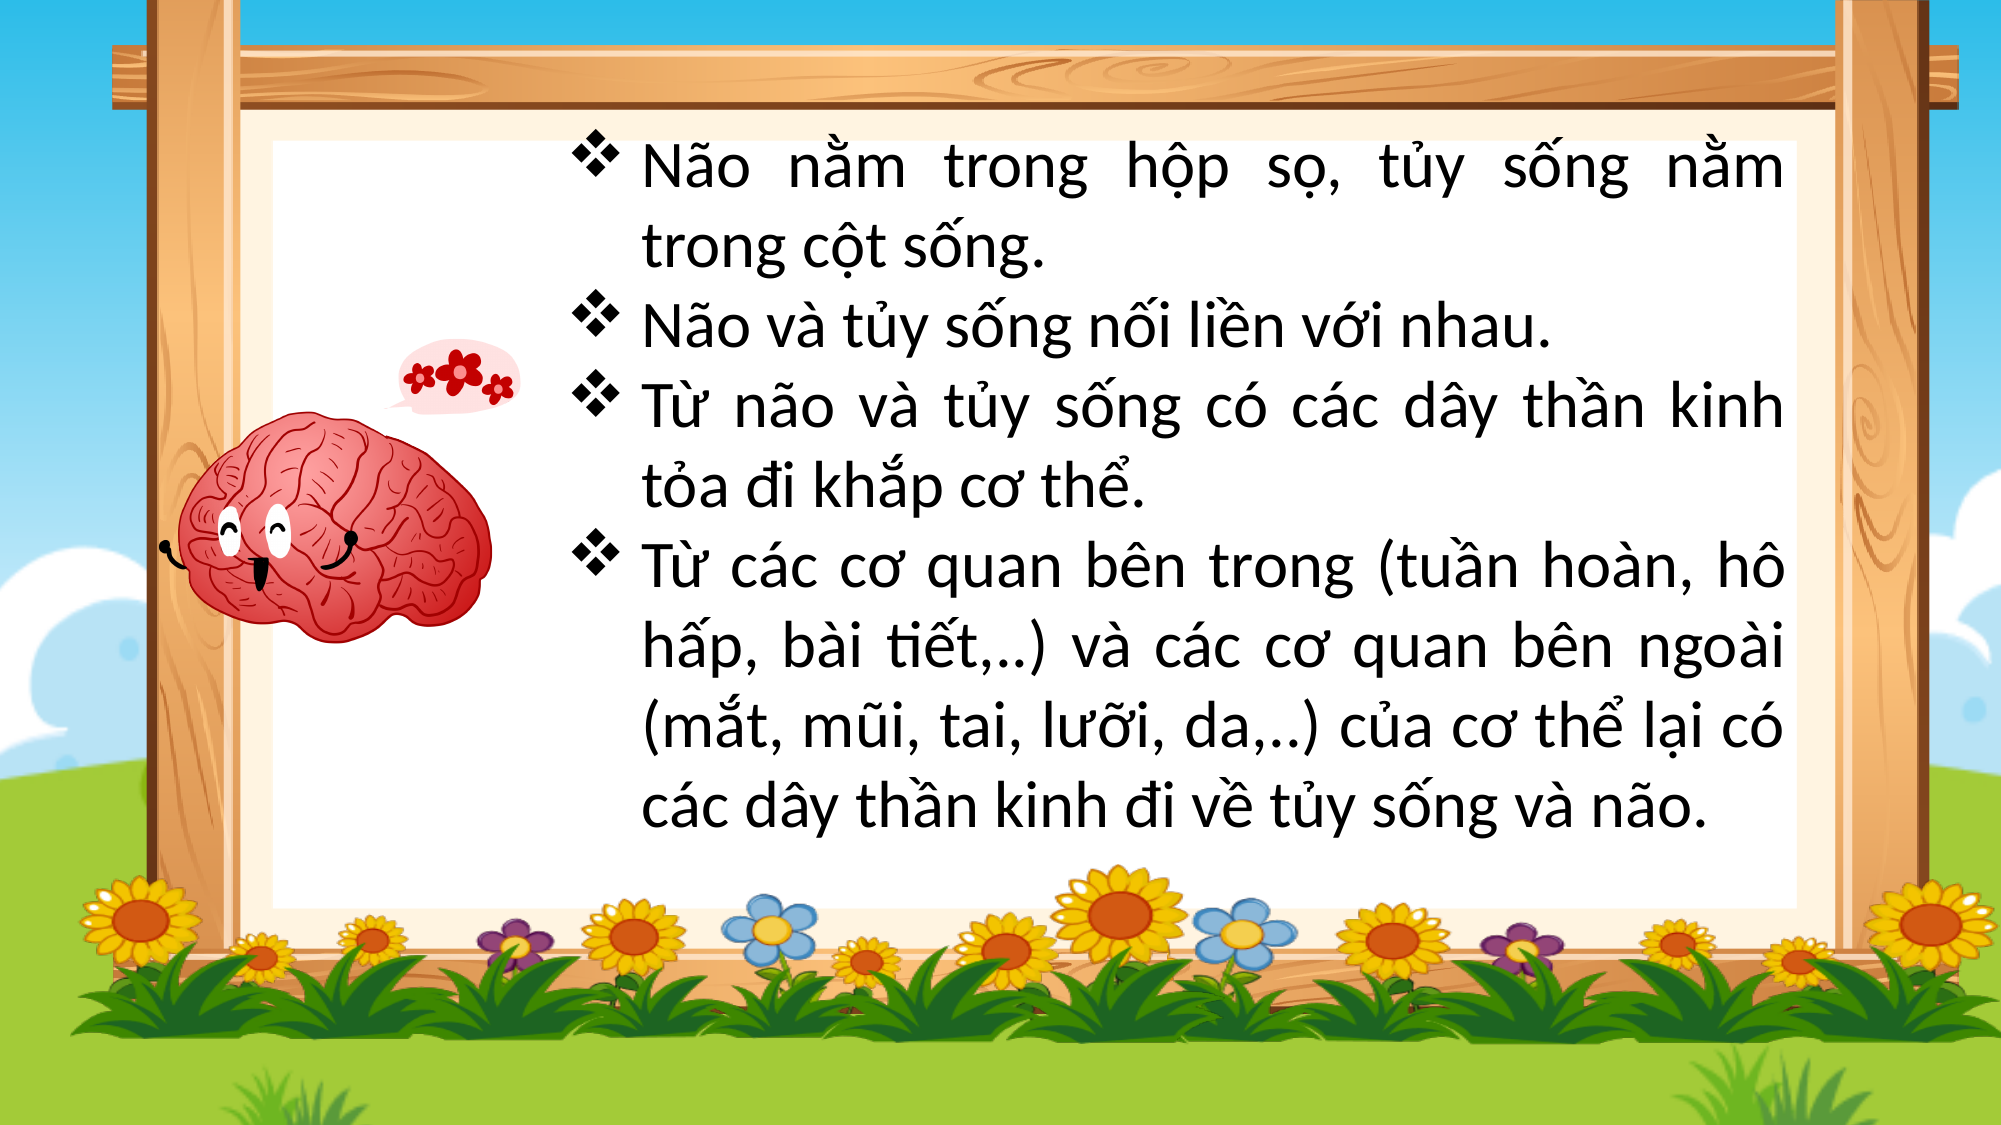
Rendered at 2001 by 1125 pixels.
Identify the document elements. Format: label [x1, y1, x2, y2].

picture [0, 0, 2001, 1125]
text_box [70, 0, 2000, 1048]
picture [124, 290, 579, 744]
